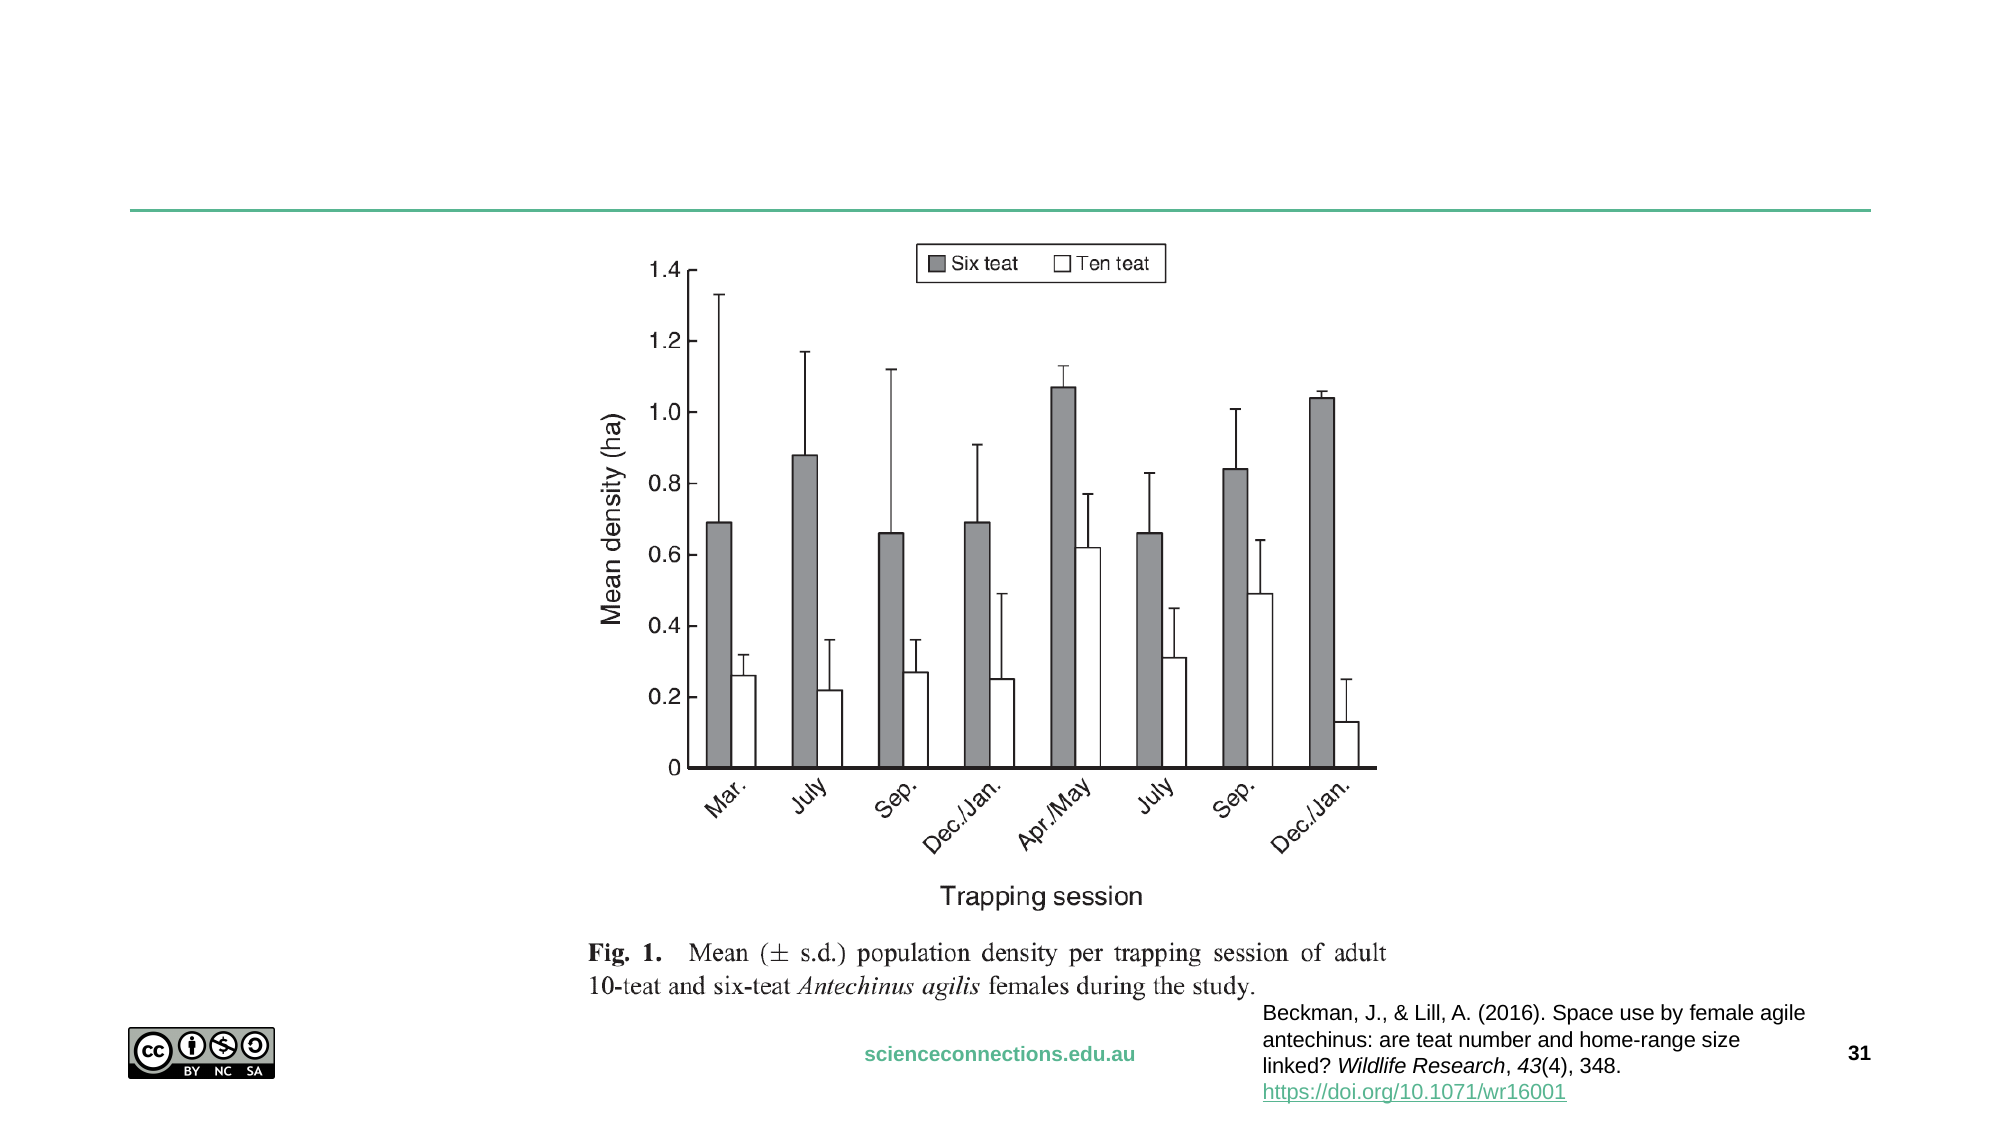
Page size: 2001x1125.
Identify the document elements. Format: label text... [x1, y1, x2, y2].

picture [571, 220, 1429, 1011]
text_box Beckman, J., & Lill, A. (2016). Space use by female agile antechinus: are teat number and home-range size linked? Wildlife Research, 43(4), 348. https://doi.org/10.1071/wr16001 [1248, 991, 1871, 1112]
picture [128, 1027, 275, 1079]
footer scienceconnections.edu.au [653, 1027, 1248, 1079]
